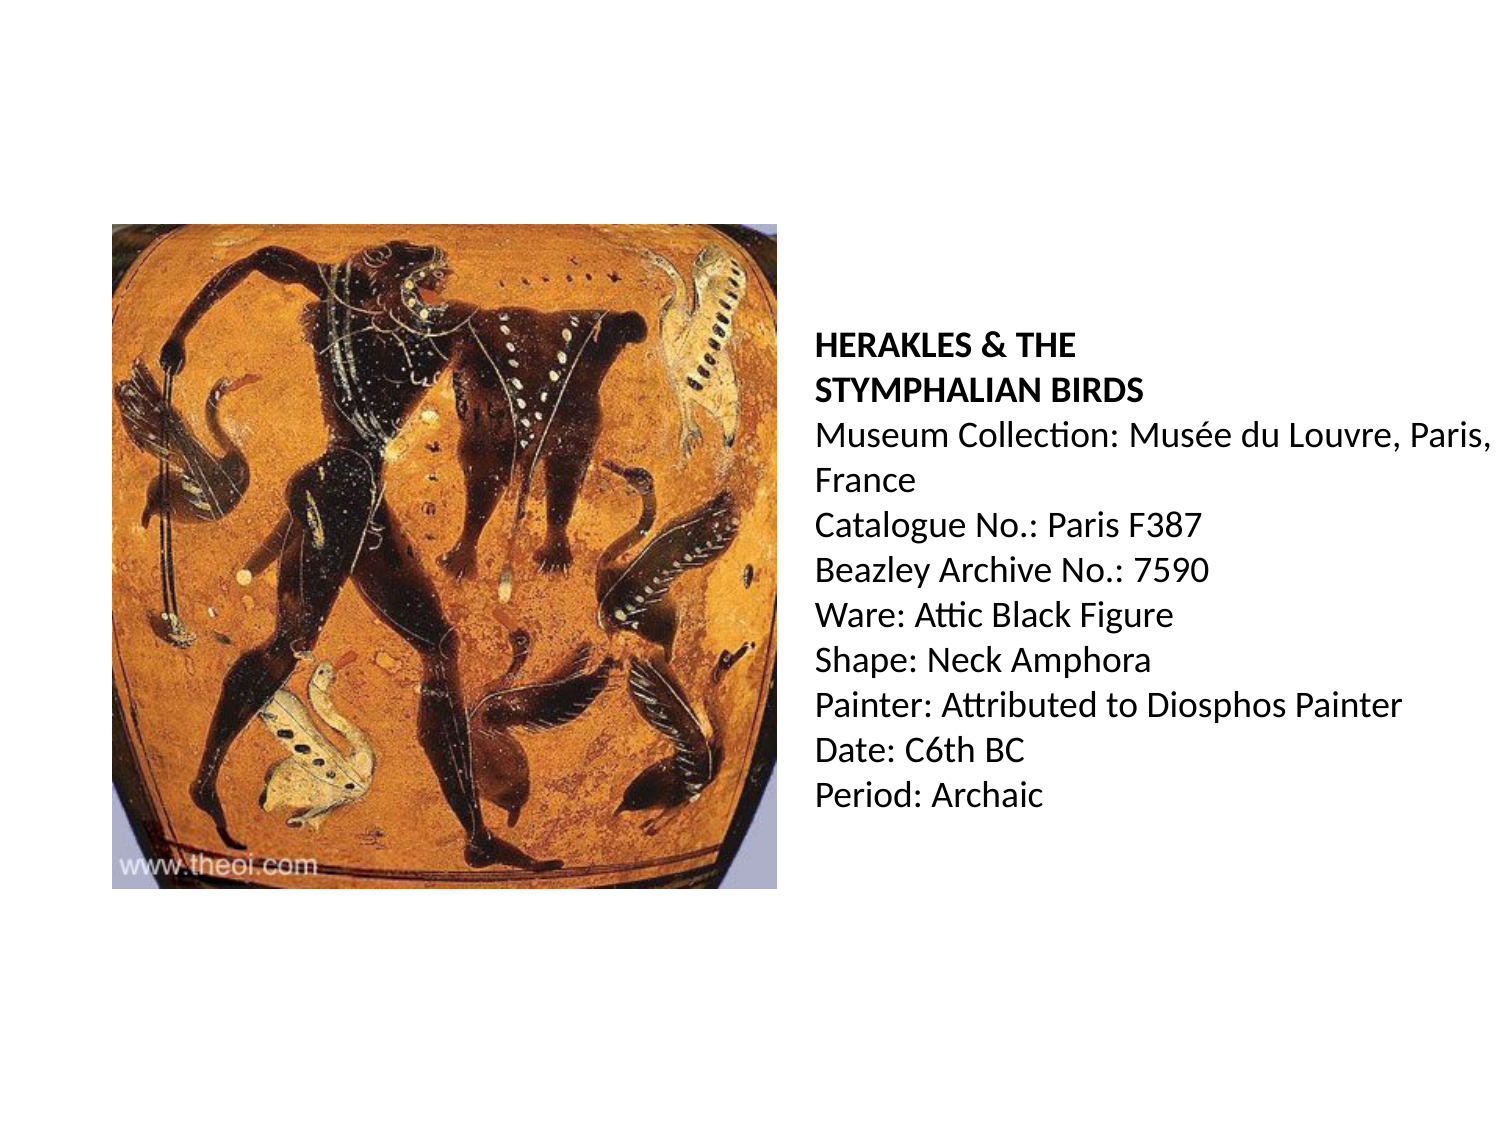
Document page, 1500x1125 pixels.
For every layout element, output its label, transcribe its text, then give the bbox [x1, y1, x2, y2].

text_box HERAKLES & THE STYMPHALIAN BIRDS Museum Collection: Musée du Louvre, Paris, France Catalogue No.: Paris F387 Beazley Archive No.: 7590 Ware: Attic Black Figure Shape: Neck Amphora Painter: Attributed to Diosphos Painter Date: C6th BC Period: Archaic [799, 312, 1500, 823]
picture [112, 224, 777, 890]
